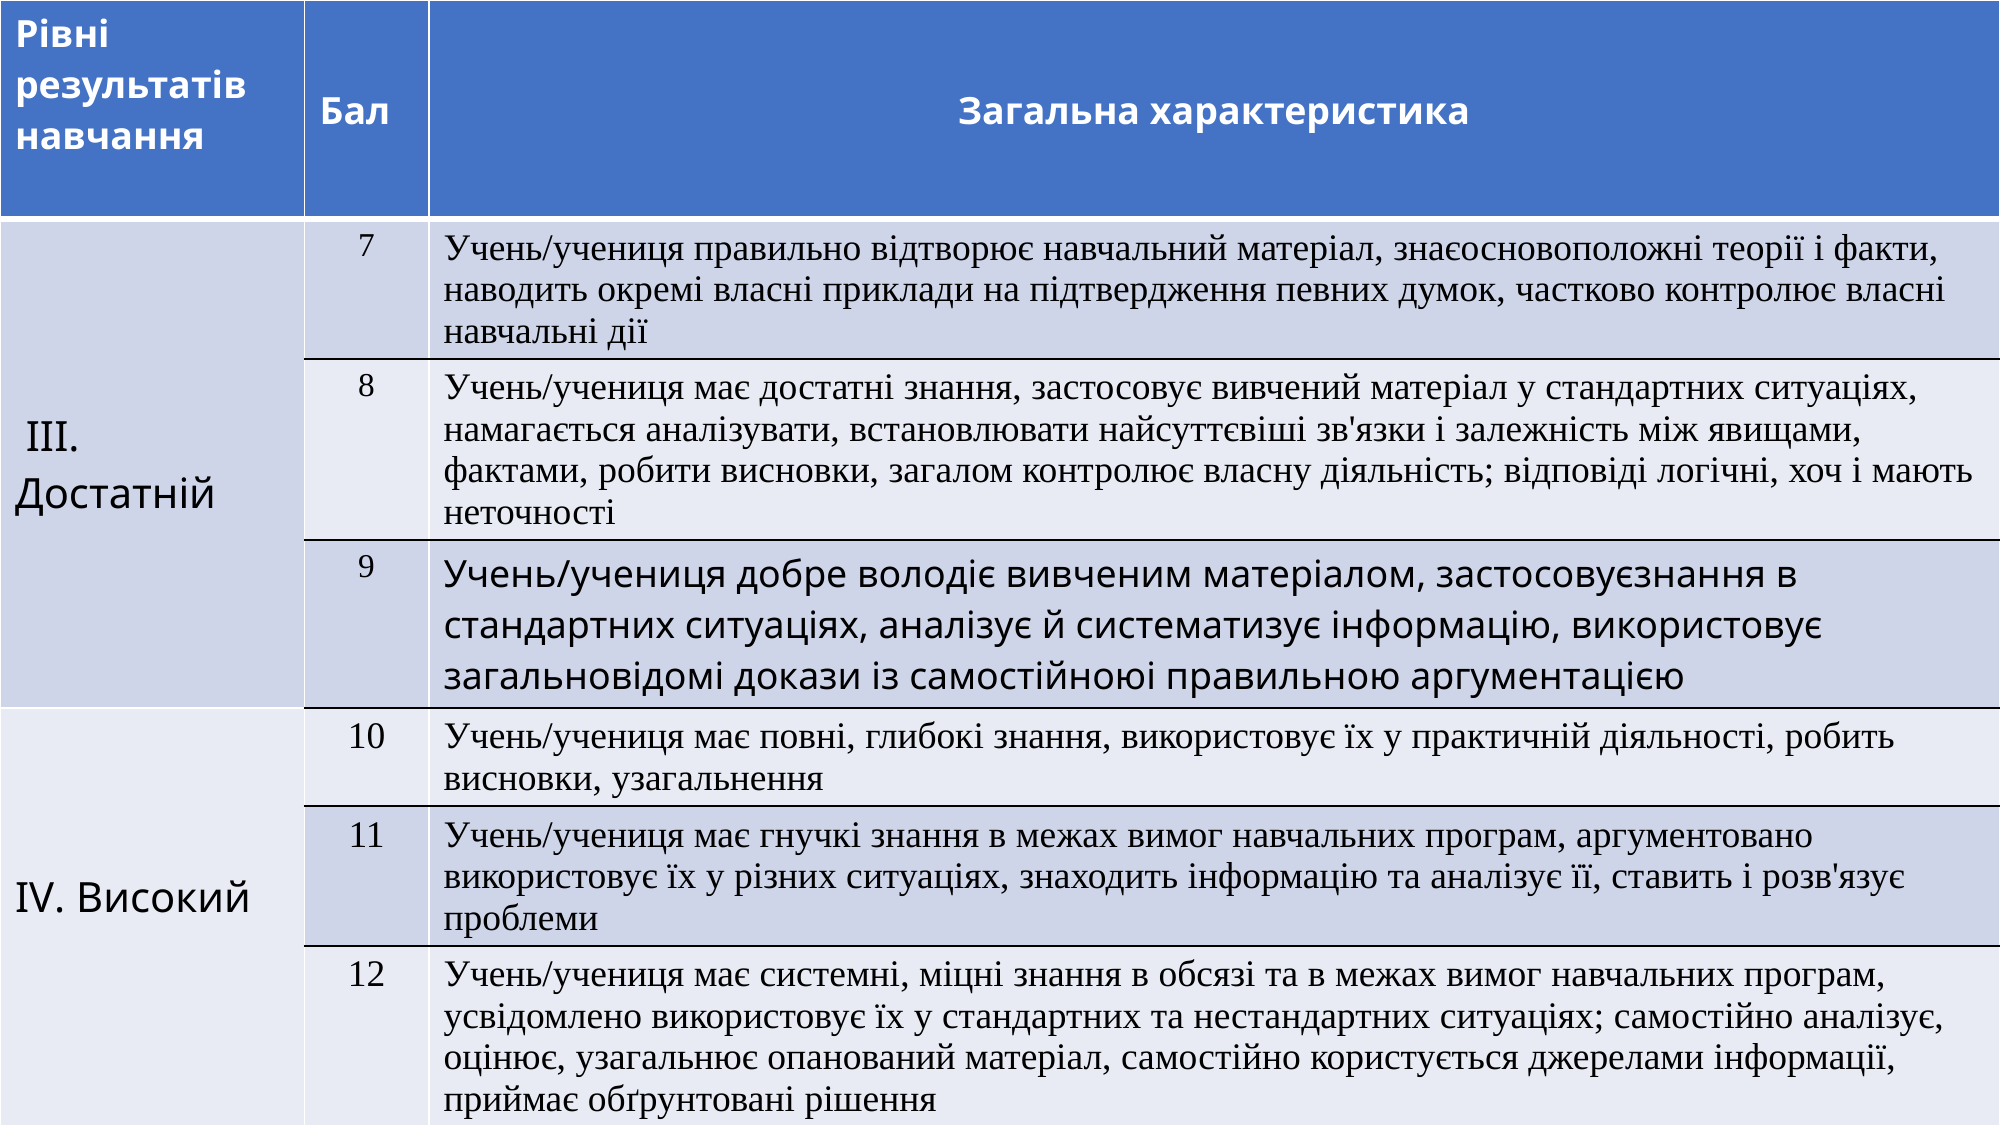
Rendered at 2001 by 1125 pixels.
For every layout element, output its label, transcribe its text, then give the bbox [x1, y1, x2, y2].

table_header Загальна характеристика [430, 1, 1999, 216]
table_cell Учень/учениця має системні, міцні знання в обсязі та в межах вимог навчальних програм, усвідомлено використовує їх у стандартних та нестандартних ситуаціях; самостійно аналізує, оцінює, узагальнює опанований матеріал, самостійно користується джерелами інформації, приймає обґрунтовані рішення [430, 947, 1999, 1125]
table_cell Учень/учениця має гнучкі знання в межах вимог навчальних програм, аргументовано використовує їх у різних ситуаціях, знаходить інформацію та аналізує її, ставить і розв'язує проблеми [430, 807, 1999, 945]
table_header Рівні результатів навчання [1, 1, 304, 216]
table_cell 8 [305, 360, 428, 539]
table_cell Учень/учениця має повні, глибокі знання, використовує їх у практичній діяльності, робить висновки, узагальнення [430, 709, 1999, 805]
table_header Бал [305, 1, 428, 216]
table_cell 12 [305, 947, 428, 1125]
table_cell 9 [305, 541, 428, 707]
table_cell ІІІ. Достатній [1, 222, 304, 707]
table_cell 7 [305, 222, 428, 358]
table_cell 11 [305, 807, 428, 945]
table_cell Учень/учениця добре володіє вивченим матеріалом, застосовуєзнання в стандартних ситуаціях, аналізує й систематизує інформацію, використовує загальновідомі докази із самостійноюі правильною аргументацією [430, 541, 1999, 707]
table_cell Учень/учениця правильно відтворює навчальний матеріал, знаєосновоположні теорії і факти, наводить окремі власні приклади на підтвердження певних думок, частково контролює власні навчальні дії [430, 222, 1999, 358]
table_cell Учень/учениця має достатні знання, застосовує вивчений матеріал у стандартних ситуаціях, намагається аналізувати, встановлювати найсуттєвіші зв'язки і залежність між явищами, фактами, робити висновки, загалом контролює власну діяльність; відповіді логічні, хоч і мають неточності [430, 360, 1999, 539]
table_cell ІV. Високий [1, 709, 304, 1125]
table_cell 10 [305, 709, 428, 805]
